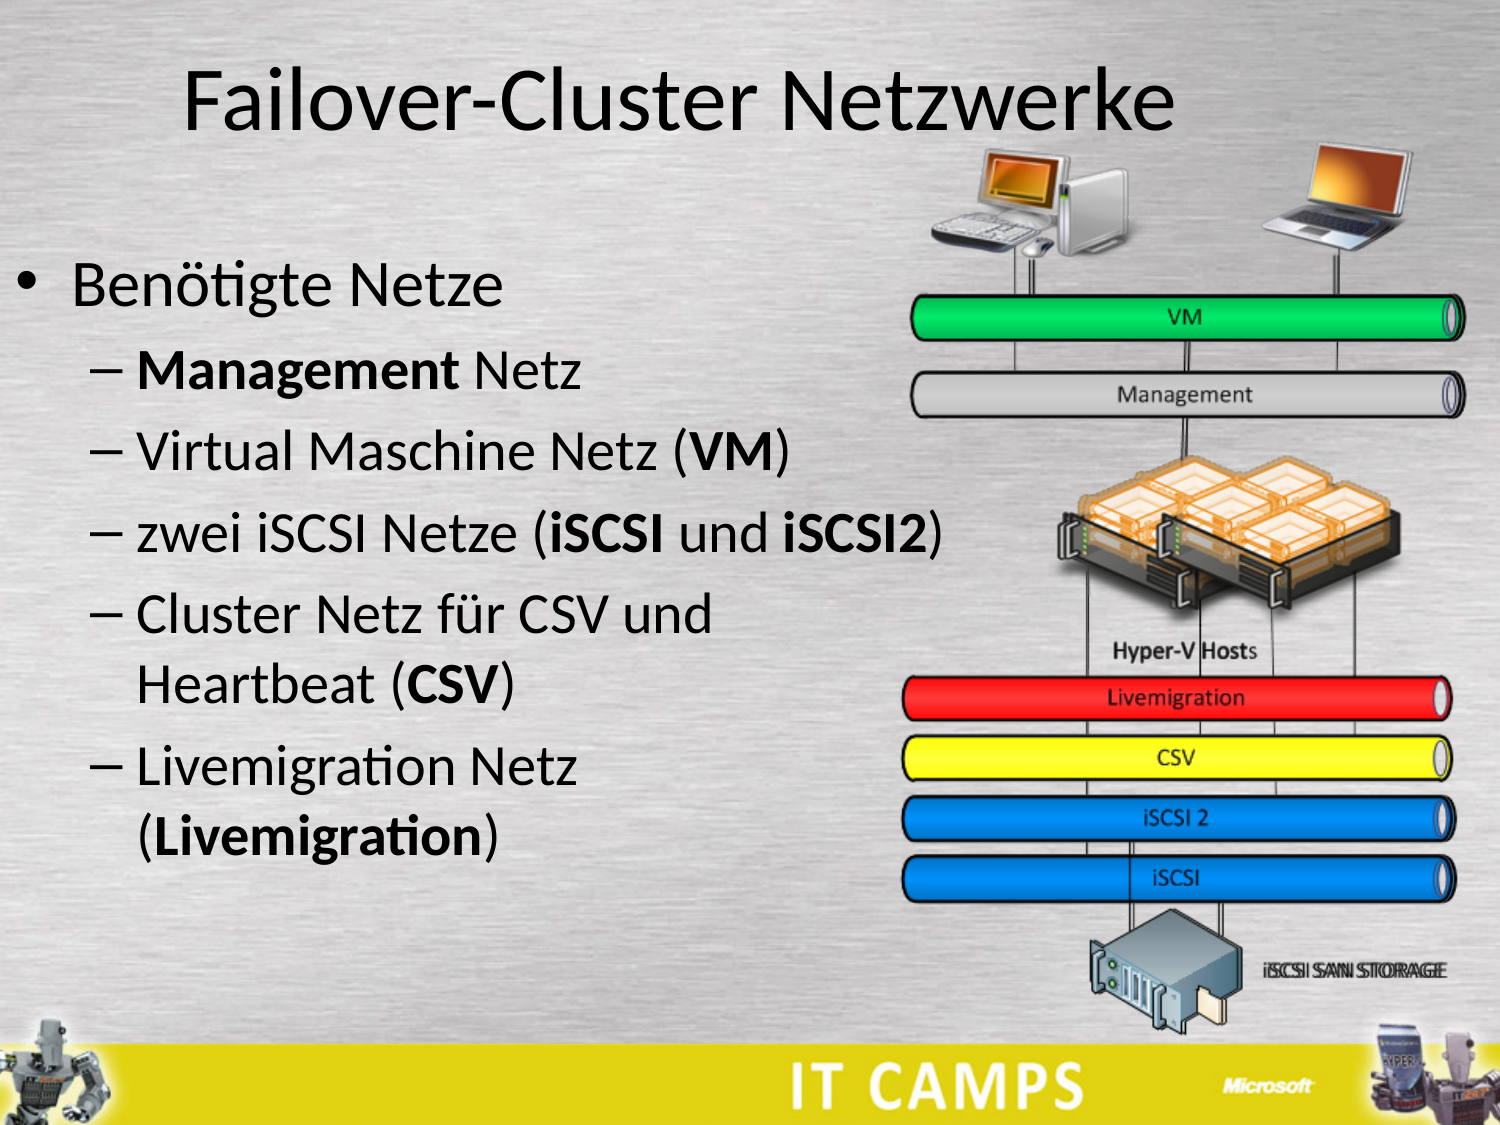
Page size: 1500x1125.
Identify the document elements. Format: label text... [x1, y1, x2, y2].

picture [0, 0, 1500, 1125]
title Failover-Cluster Netzwerke [5, 0, 1356, 188]
list Benötigte Netze Management Netz Virtual Maschine Netz (VM) zwei iSCSI Netze (iSCSI und iSCSI2) Cluster Netz für CSV und Heartbeat (CSV) Livemigration Netz (Livemigration) [0, 231, 893, 975]
